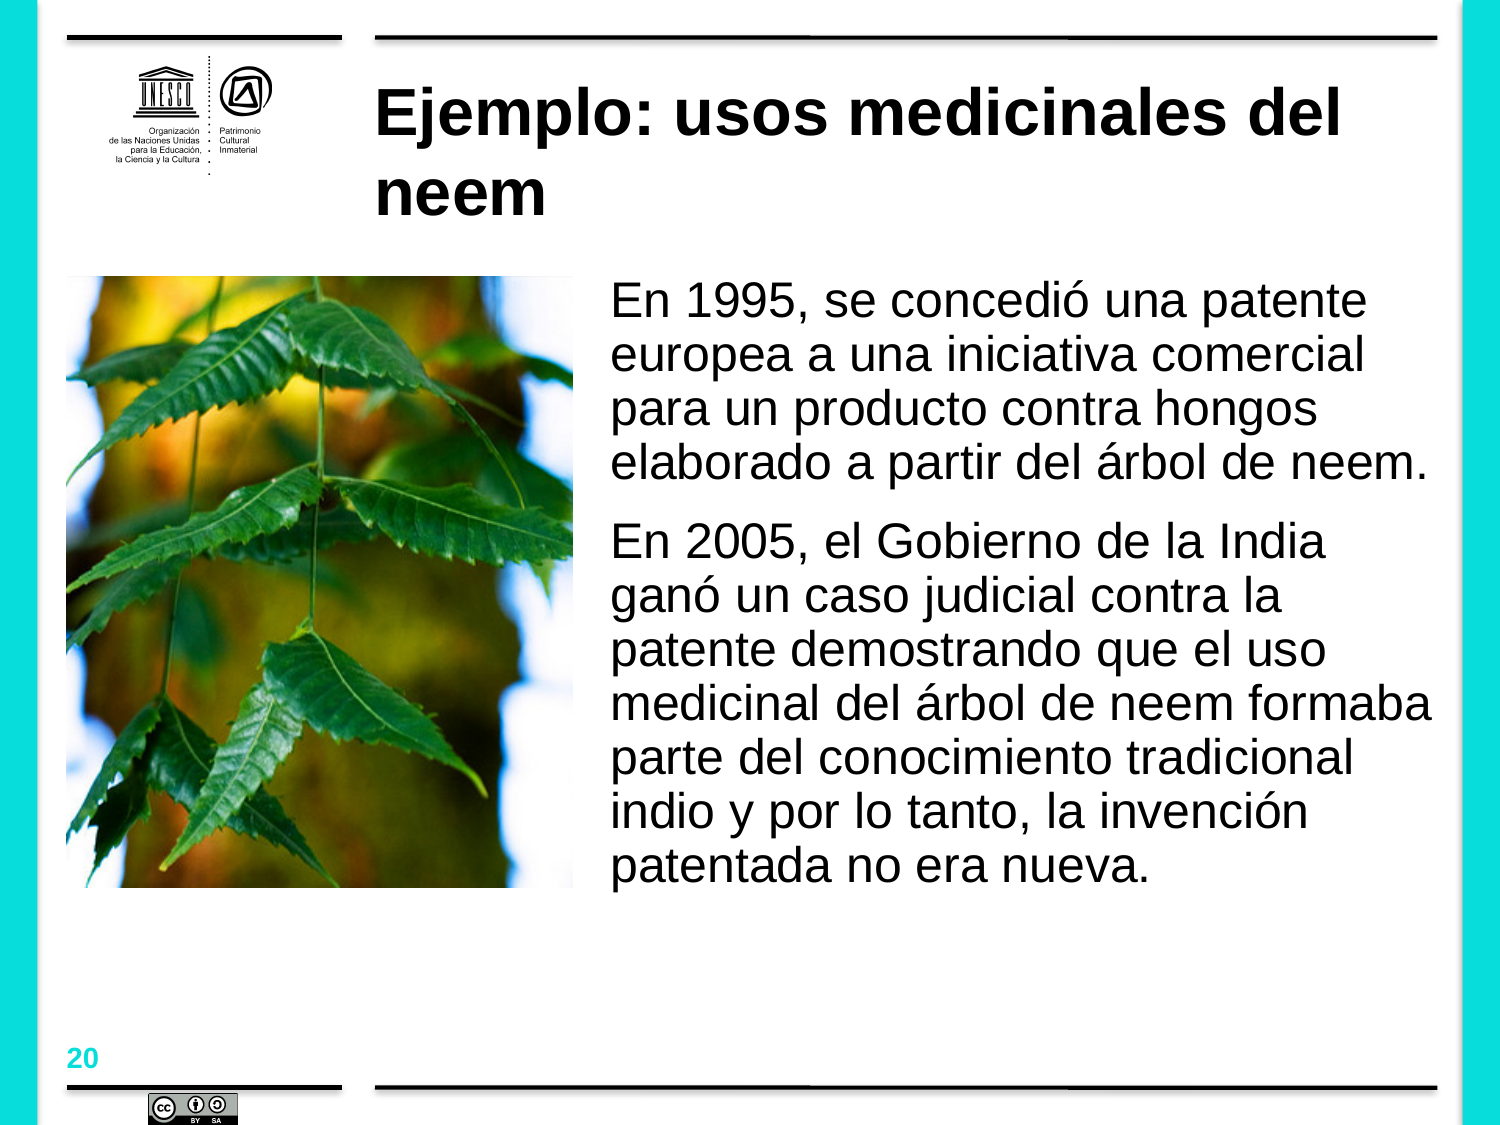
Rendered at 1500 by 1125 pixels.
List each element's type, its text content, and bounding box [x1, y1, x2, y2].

picture [66, 276, 574, 889]
picture [148, 1093, 238, 1125]
title Ejemplo: usos medicinales del neem [374, 68, 1438, 230]
list En 1995, se concedió una patente europea a una iniciativa comercial para un producto contra hongos elaborado a partir del árbol de neem. En 2005, el Gobierno de la India ganó un caso judicial contra la patente demostrando que el uso medicinal del árbol de neem formaba parte del conocimiento tradicional indio y por lo tanto, la invención patentada no era nueva. [610, 274, 1437, 941]
picture [109, 56, 272, 175]
